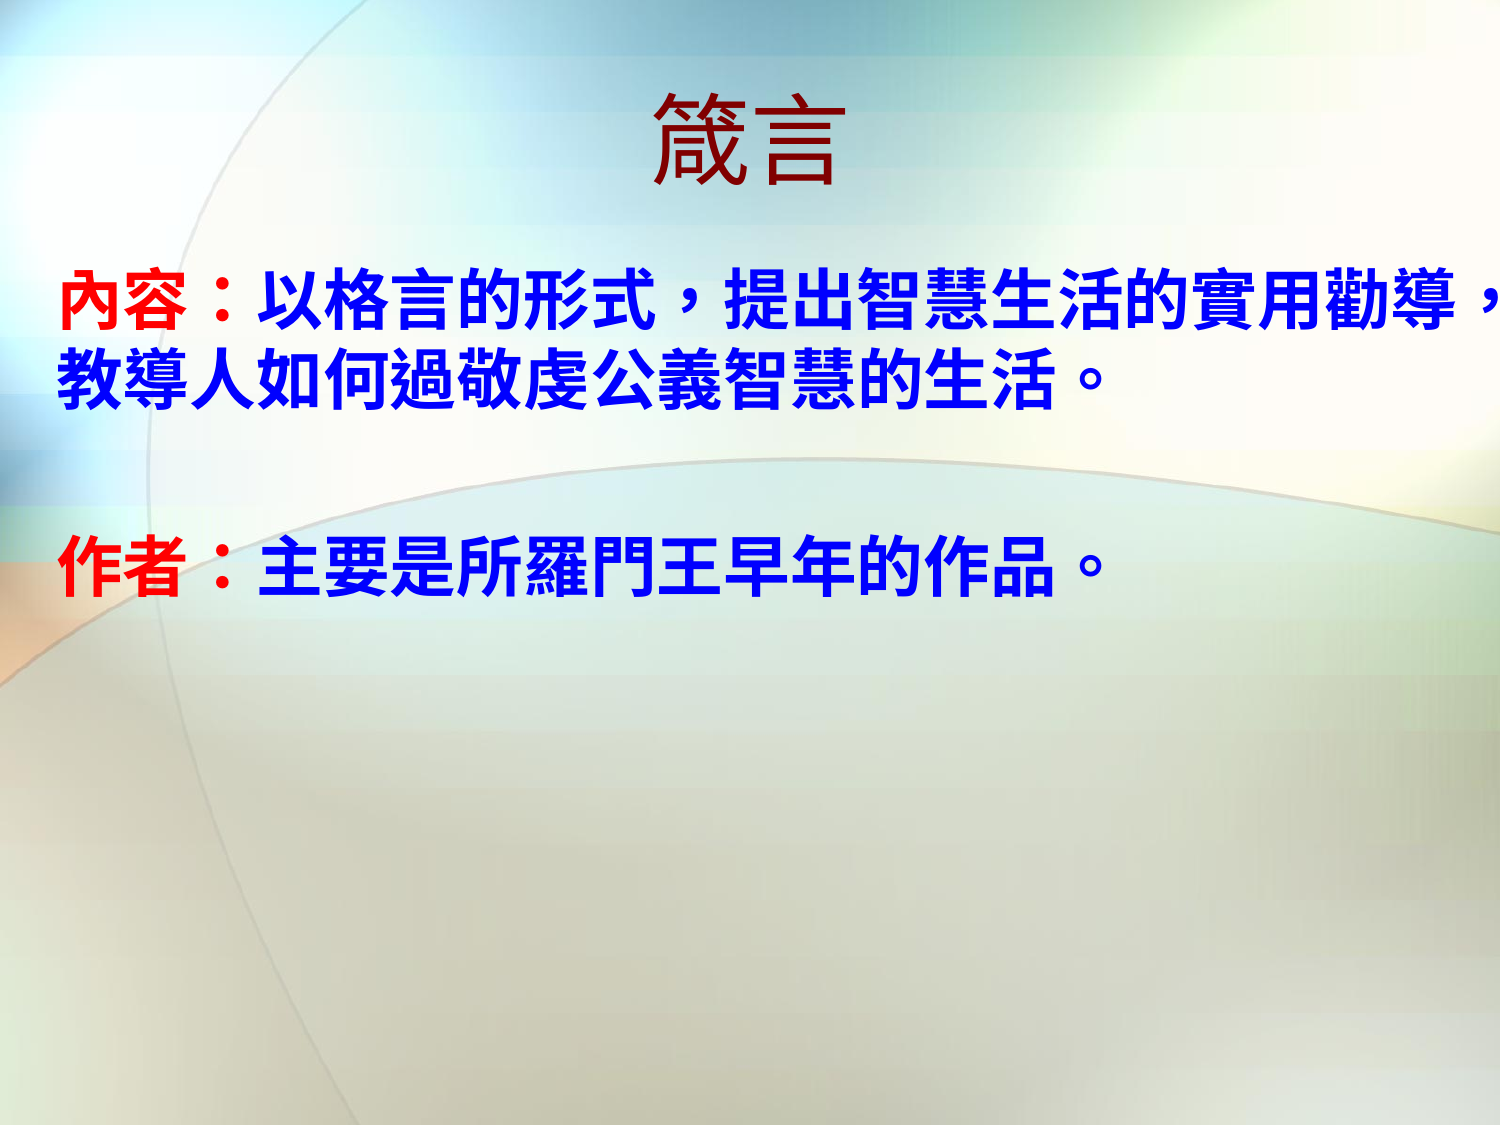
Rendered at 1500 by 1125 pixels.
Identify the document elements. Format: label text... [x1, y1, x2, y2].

picture [0, 0, 1500, 1125]
title 箴言 [40, 89, 1460, 136]
subtitle 內容：以格言的形式，提出智慧生活的實用勸導，教導人如何過敬虔公義智慧的生活。 作者：主要是所羅門王早年的作品。 [40, 136, 1500, 988]
